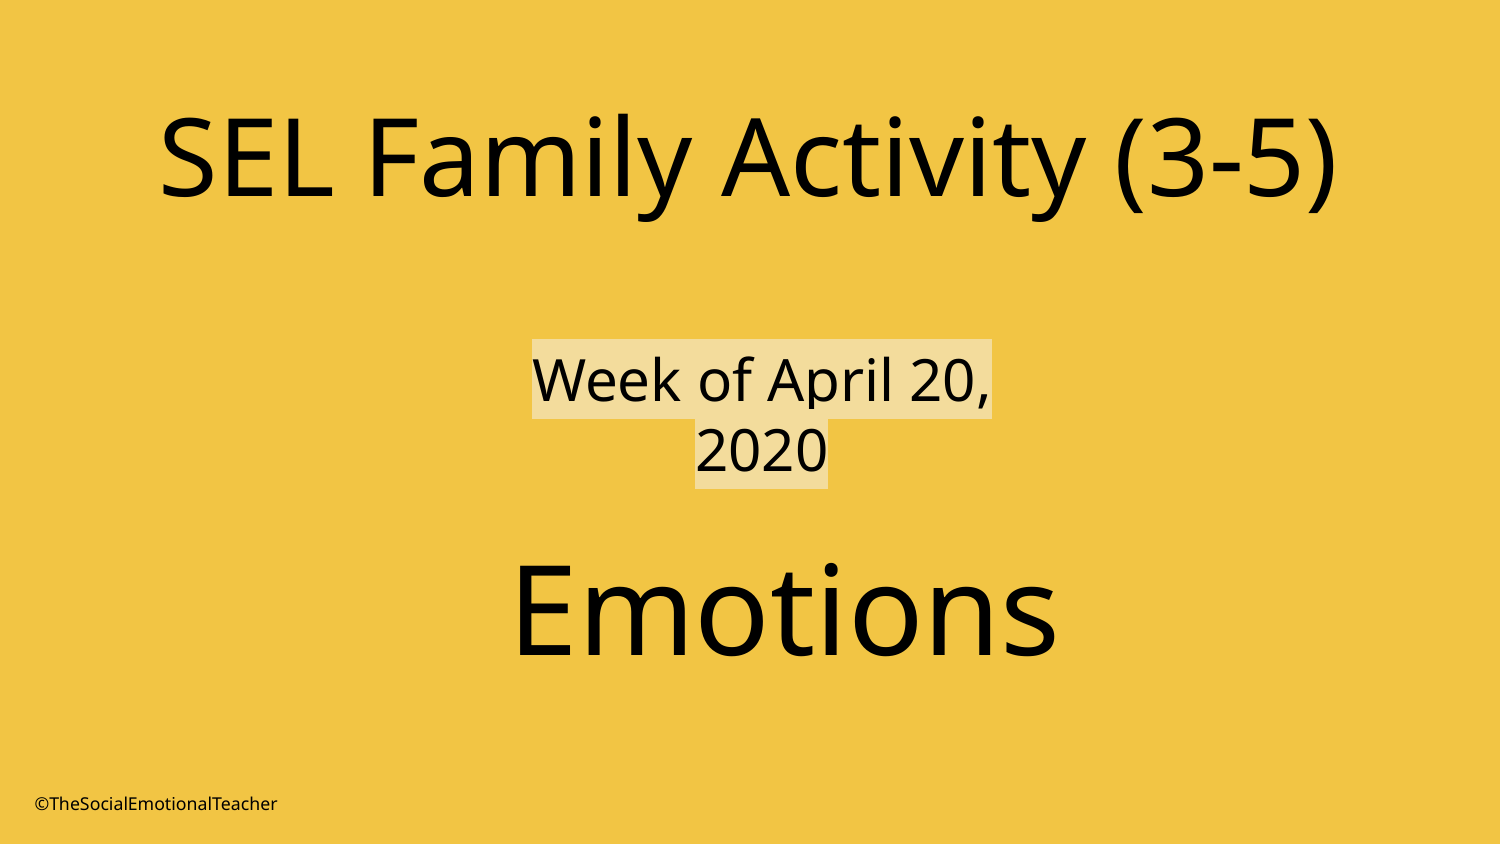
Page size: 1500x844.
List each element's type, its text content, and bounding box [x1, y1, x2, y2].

text_box Emotions [359, 515, 1211, 690]
text_box ©TheSocialEmotionalTeacher [19, 774, 314, 844]
text_box Week of April 20, 2020 [446, 328, 1078, 422]
text_box SEL Family Activity (3-5) [91, 72, 1407, 271]
